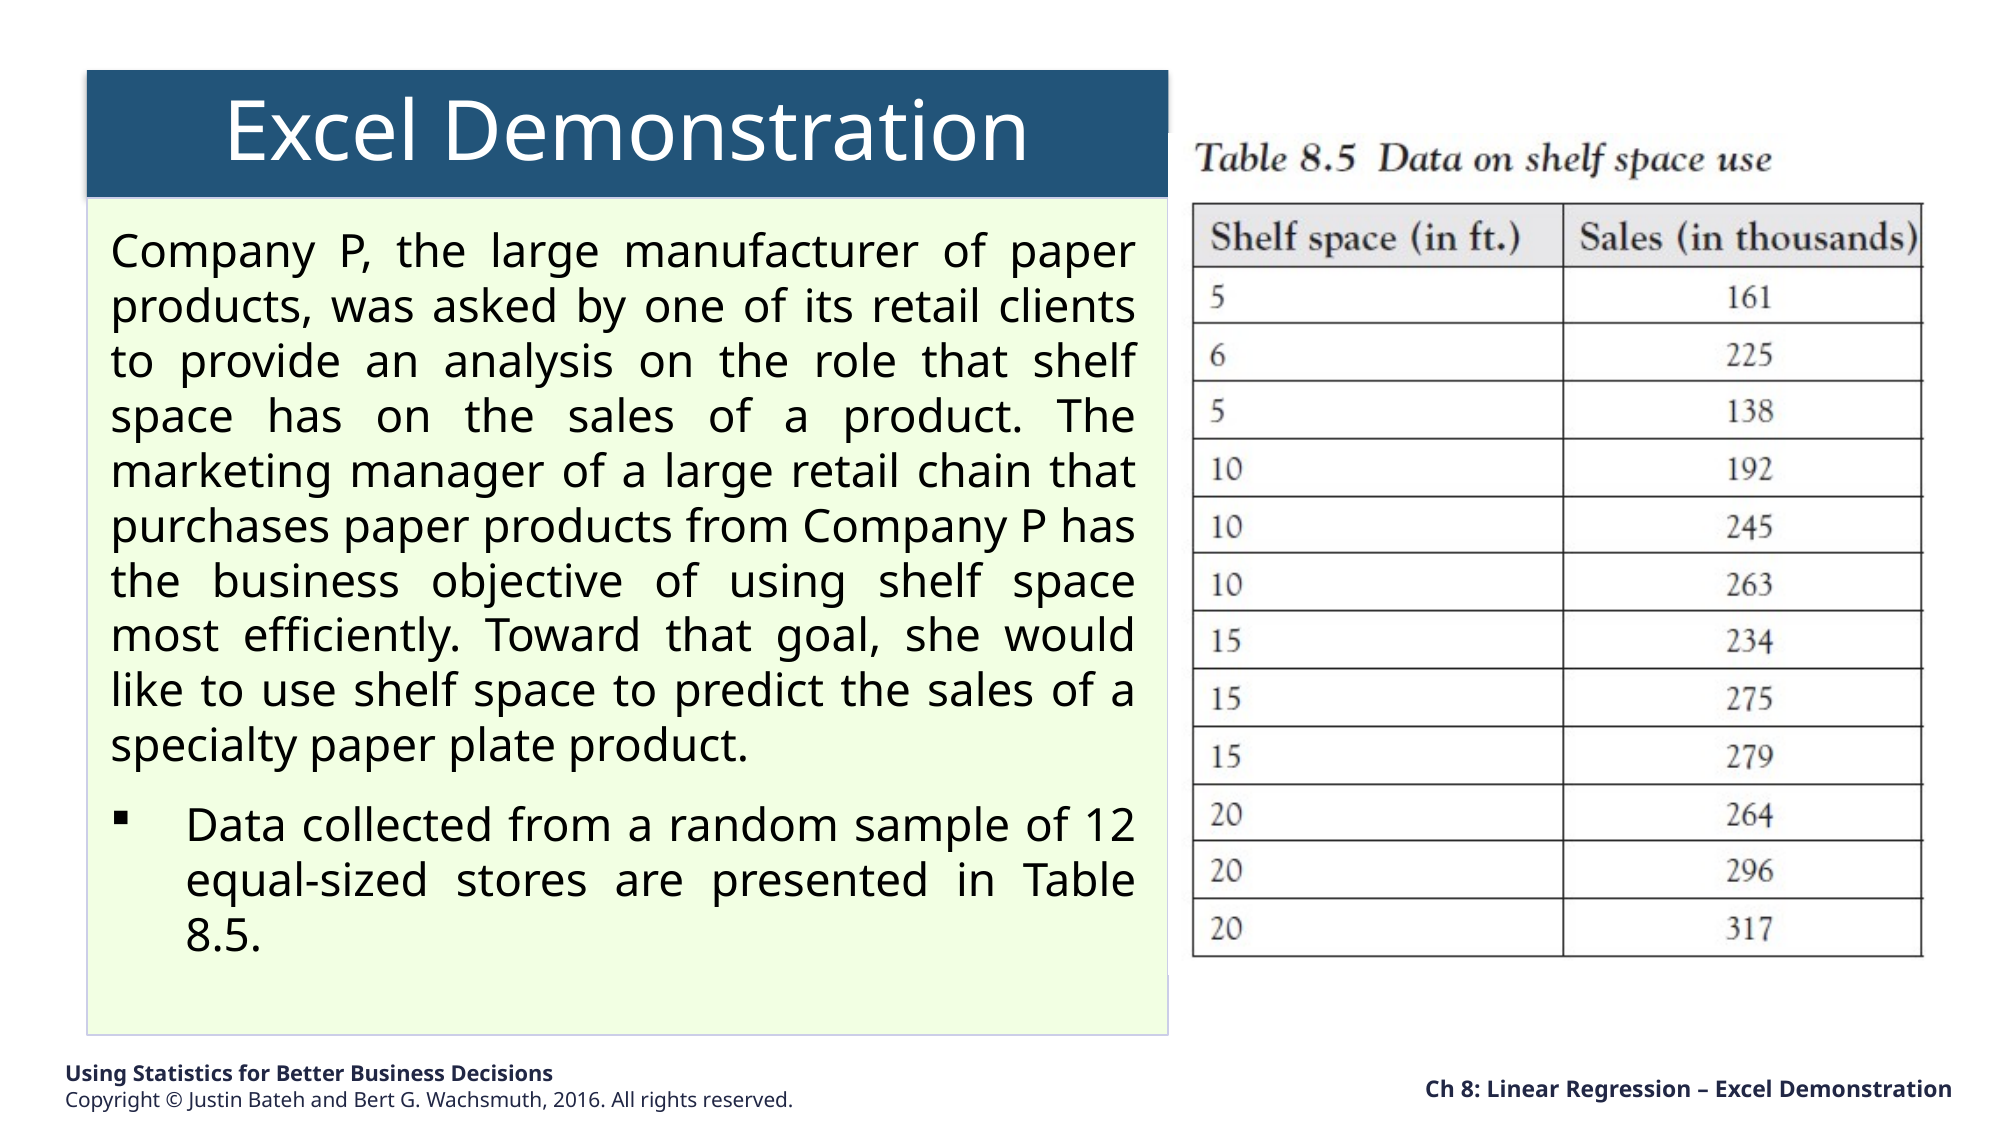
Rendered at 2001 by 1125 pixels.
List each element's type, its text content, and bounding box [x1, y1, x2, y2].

text_box Ch 8: Linear Regression – Excel Demonstration [975, 1067, 1968, 1110]
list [1167, 133, 1940, 976]
text_box Excel Demonstration [86, 69, 1169, 197]
text_box Company P, the large manufacturer of paper products, was asked by one of its retail clients to provide an analysis on the role that shelf space has on the sales of a product. The marketing manager of a large retail chain that purchases paper products from Company P has the business objective of using shelf space most efficiently. Toward that goal, she would like to use shelf space to predict the sales of a specialty paper plate product. Data collected from a random sample of 12 equal-sized stores are presented in Table 8.5. [86, 197, 1169, 1036]
